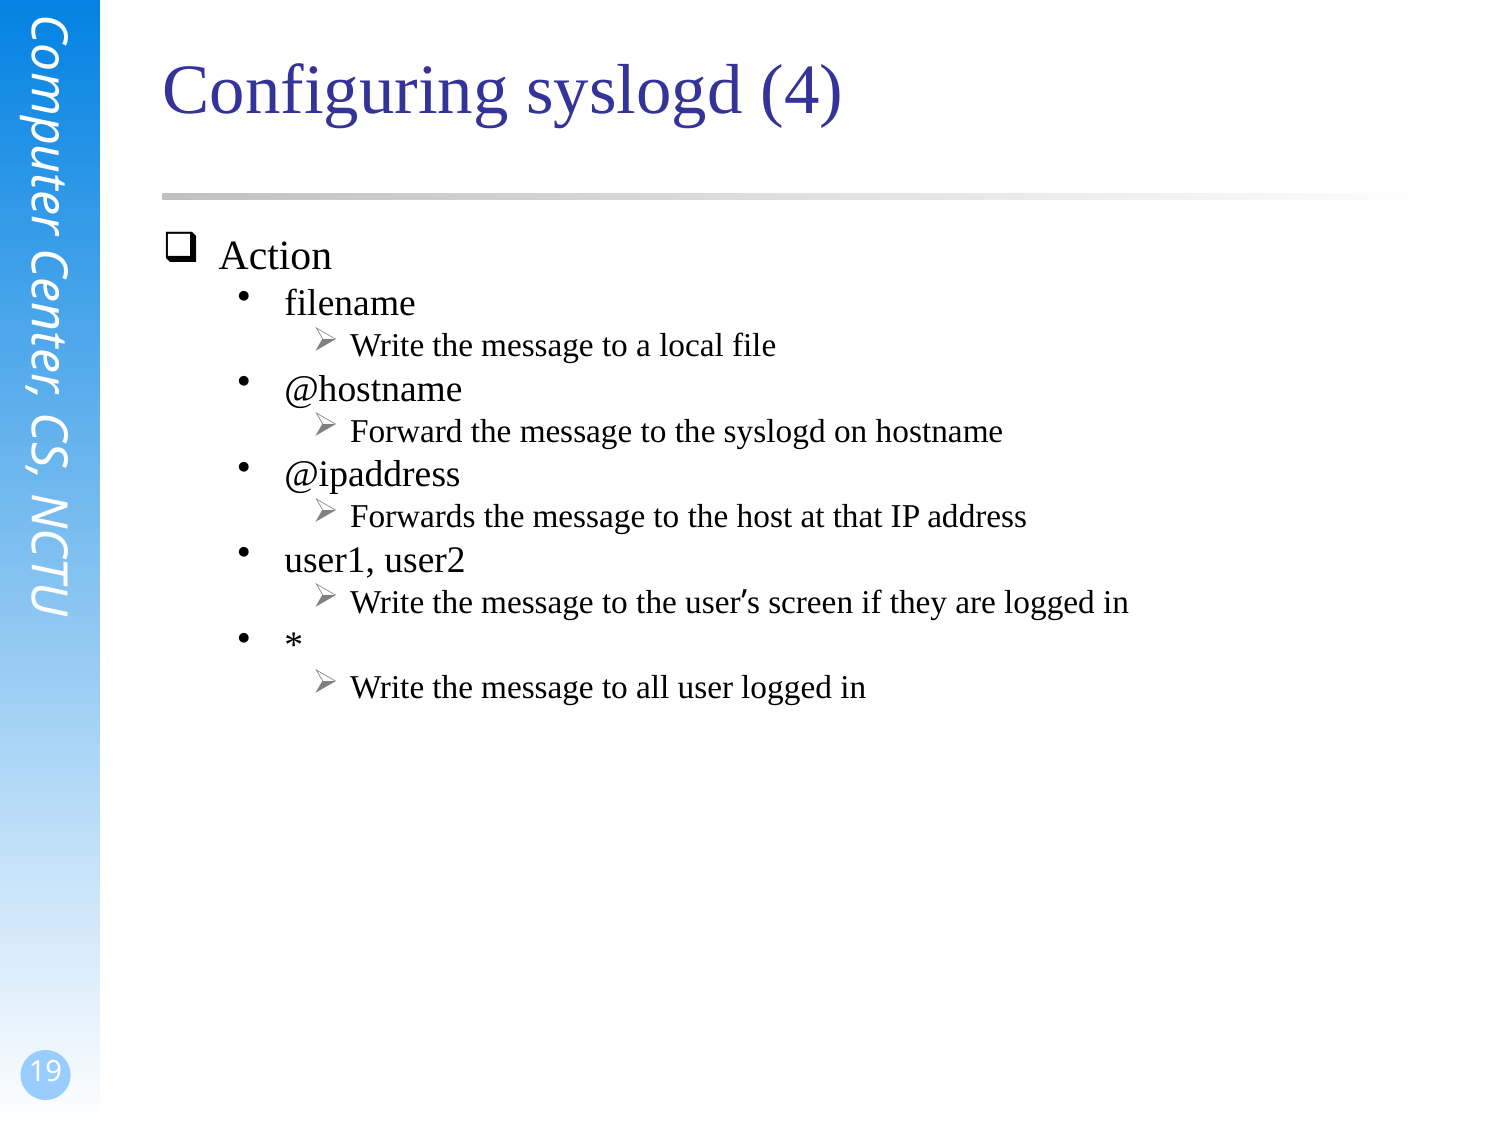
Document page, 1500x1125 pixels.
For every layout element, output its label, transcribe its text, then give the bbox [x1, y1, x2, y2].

title Configuring syslogd (4) [162, 42, 1438, 231]
list Action filename Write the message to a local file @hostname Forward the message to the syslogd on hostname @ipaddress Forwards the message to the host at that IP address user1, user2 Write the message to the user’s screen if they are logged in * Write the message to all user logged in [162, 237, 1438, 1000]
